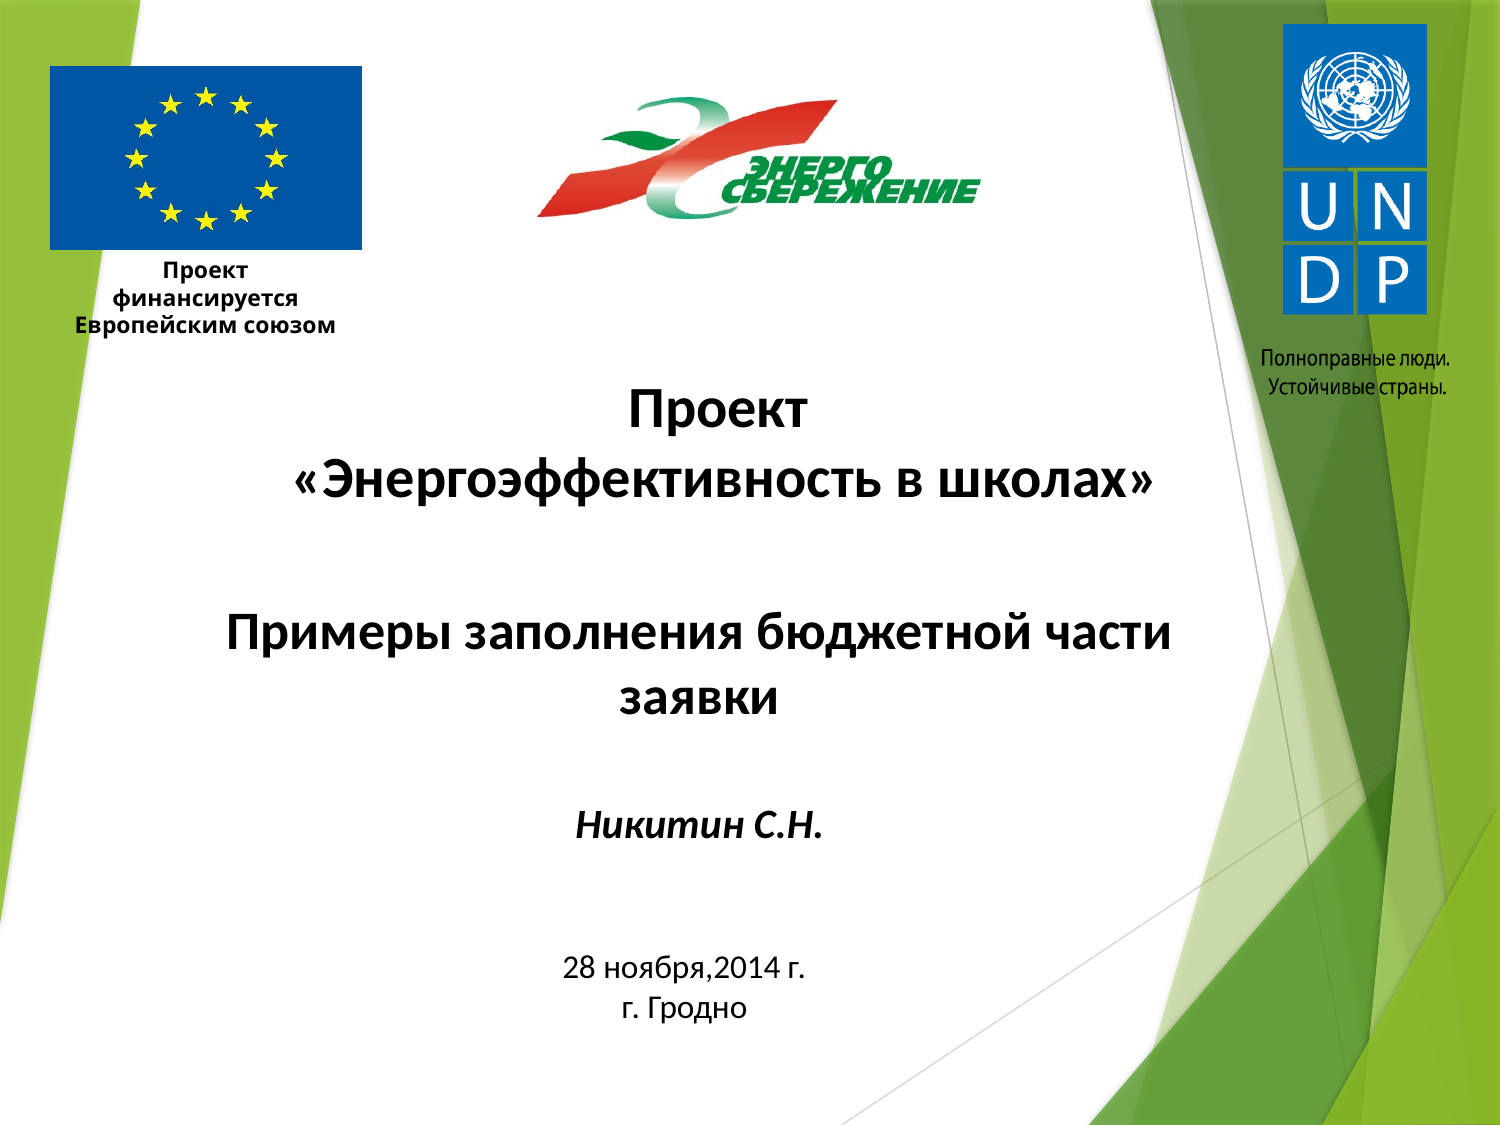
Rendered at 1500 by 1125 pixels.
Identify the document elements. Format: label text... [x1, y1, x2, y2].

text_box Проект финансируется Европейским союзом [55, 259, 356, 346]
subtitle Примеры заполнения бюджетной части заявки Никитин С.Н. [174, 587, 1225, 875]
text_box 28 ноября,2014 г. г. Гродно [547, 937, 822, 1032]
picture [536, 96, 981, 220]
picture [49, 65, 362, 251]
title Проект «Энергоэффективность в школах» [249, 352, 1200, 517]
picture [1261, 24, 1449, 415]
